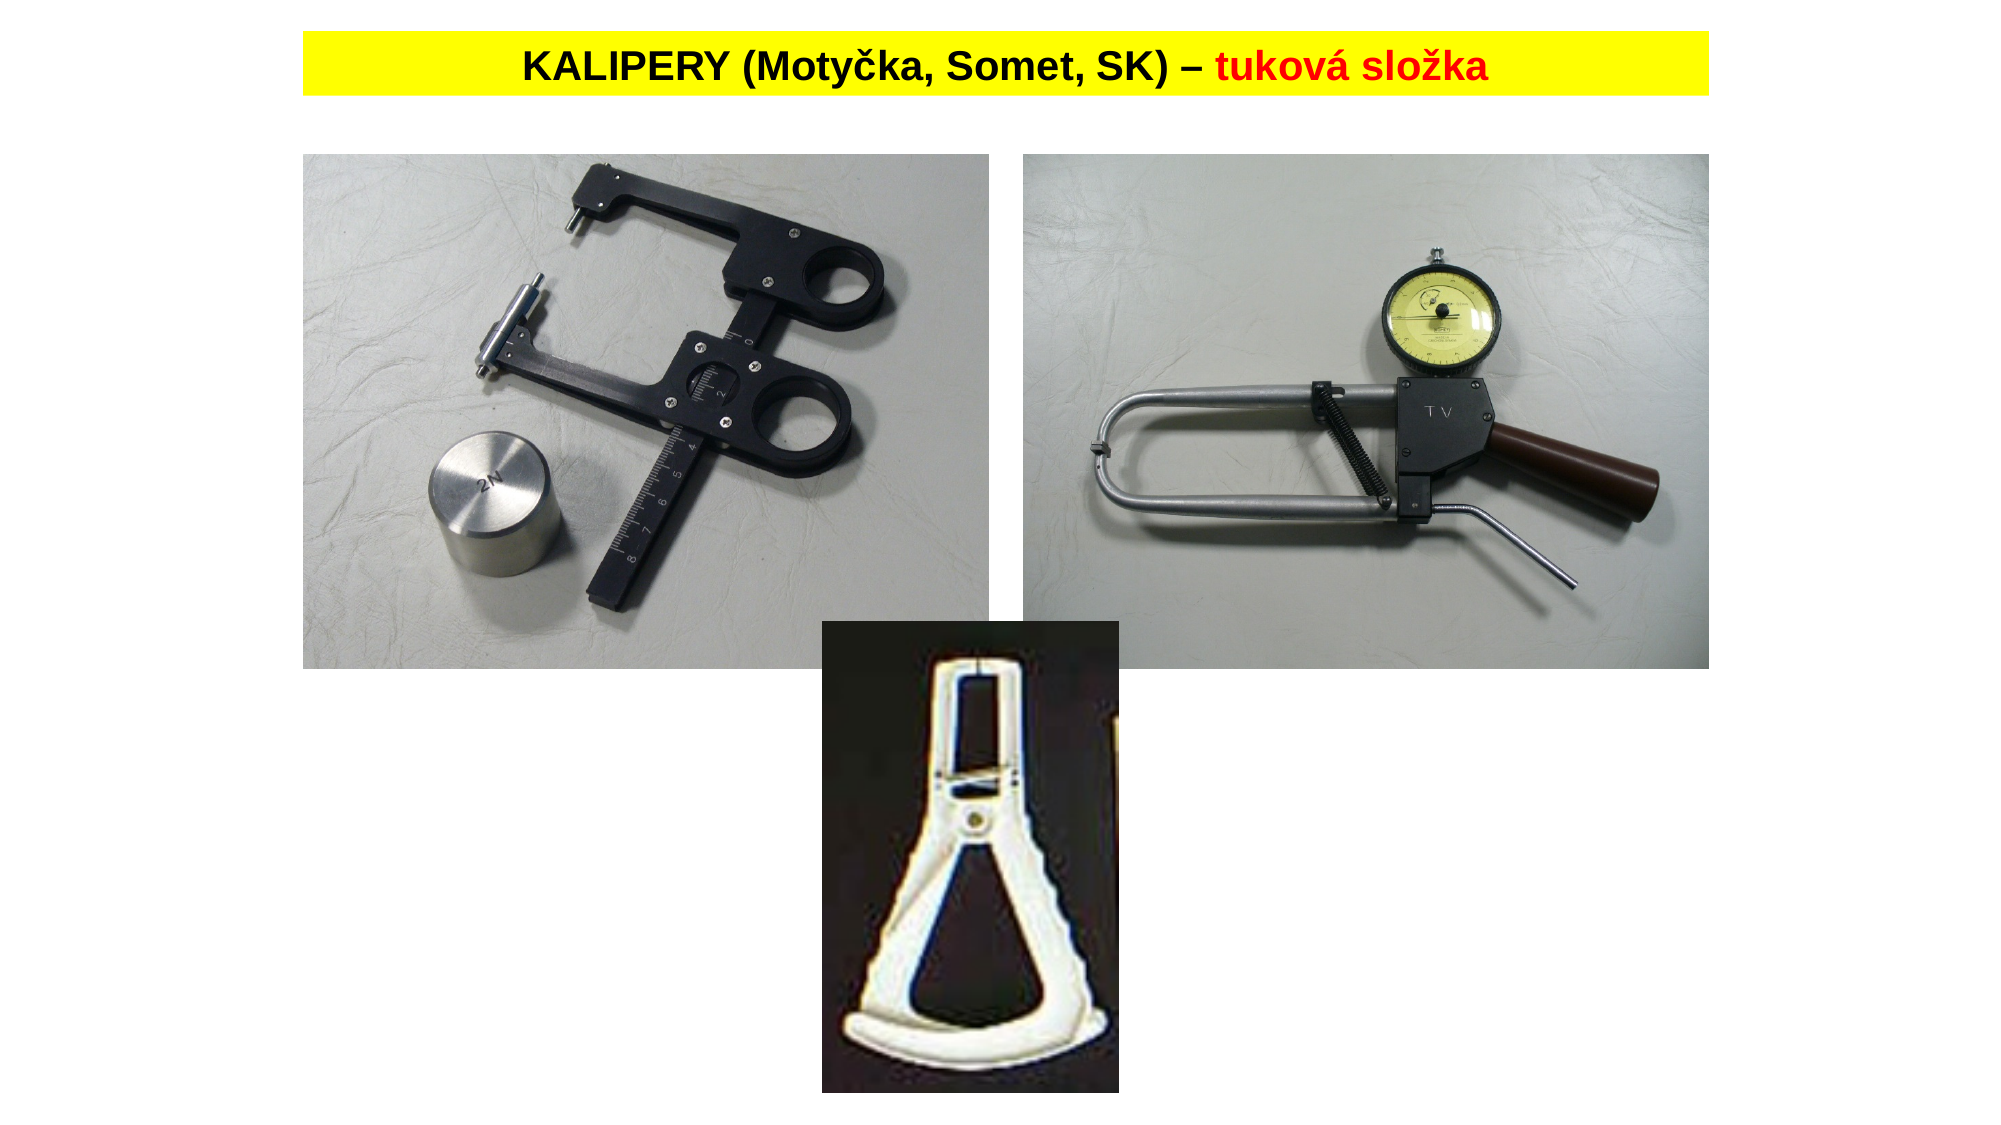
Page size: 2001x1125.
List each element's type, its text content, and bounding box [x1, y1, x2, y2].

picture [303, 154, 1709, 1093]
text_box KALIPERY (Motyčka, Somet, SK) – tuková složka [303, 31, 1709, 96]
